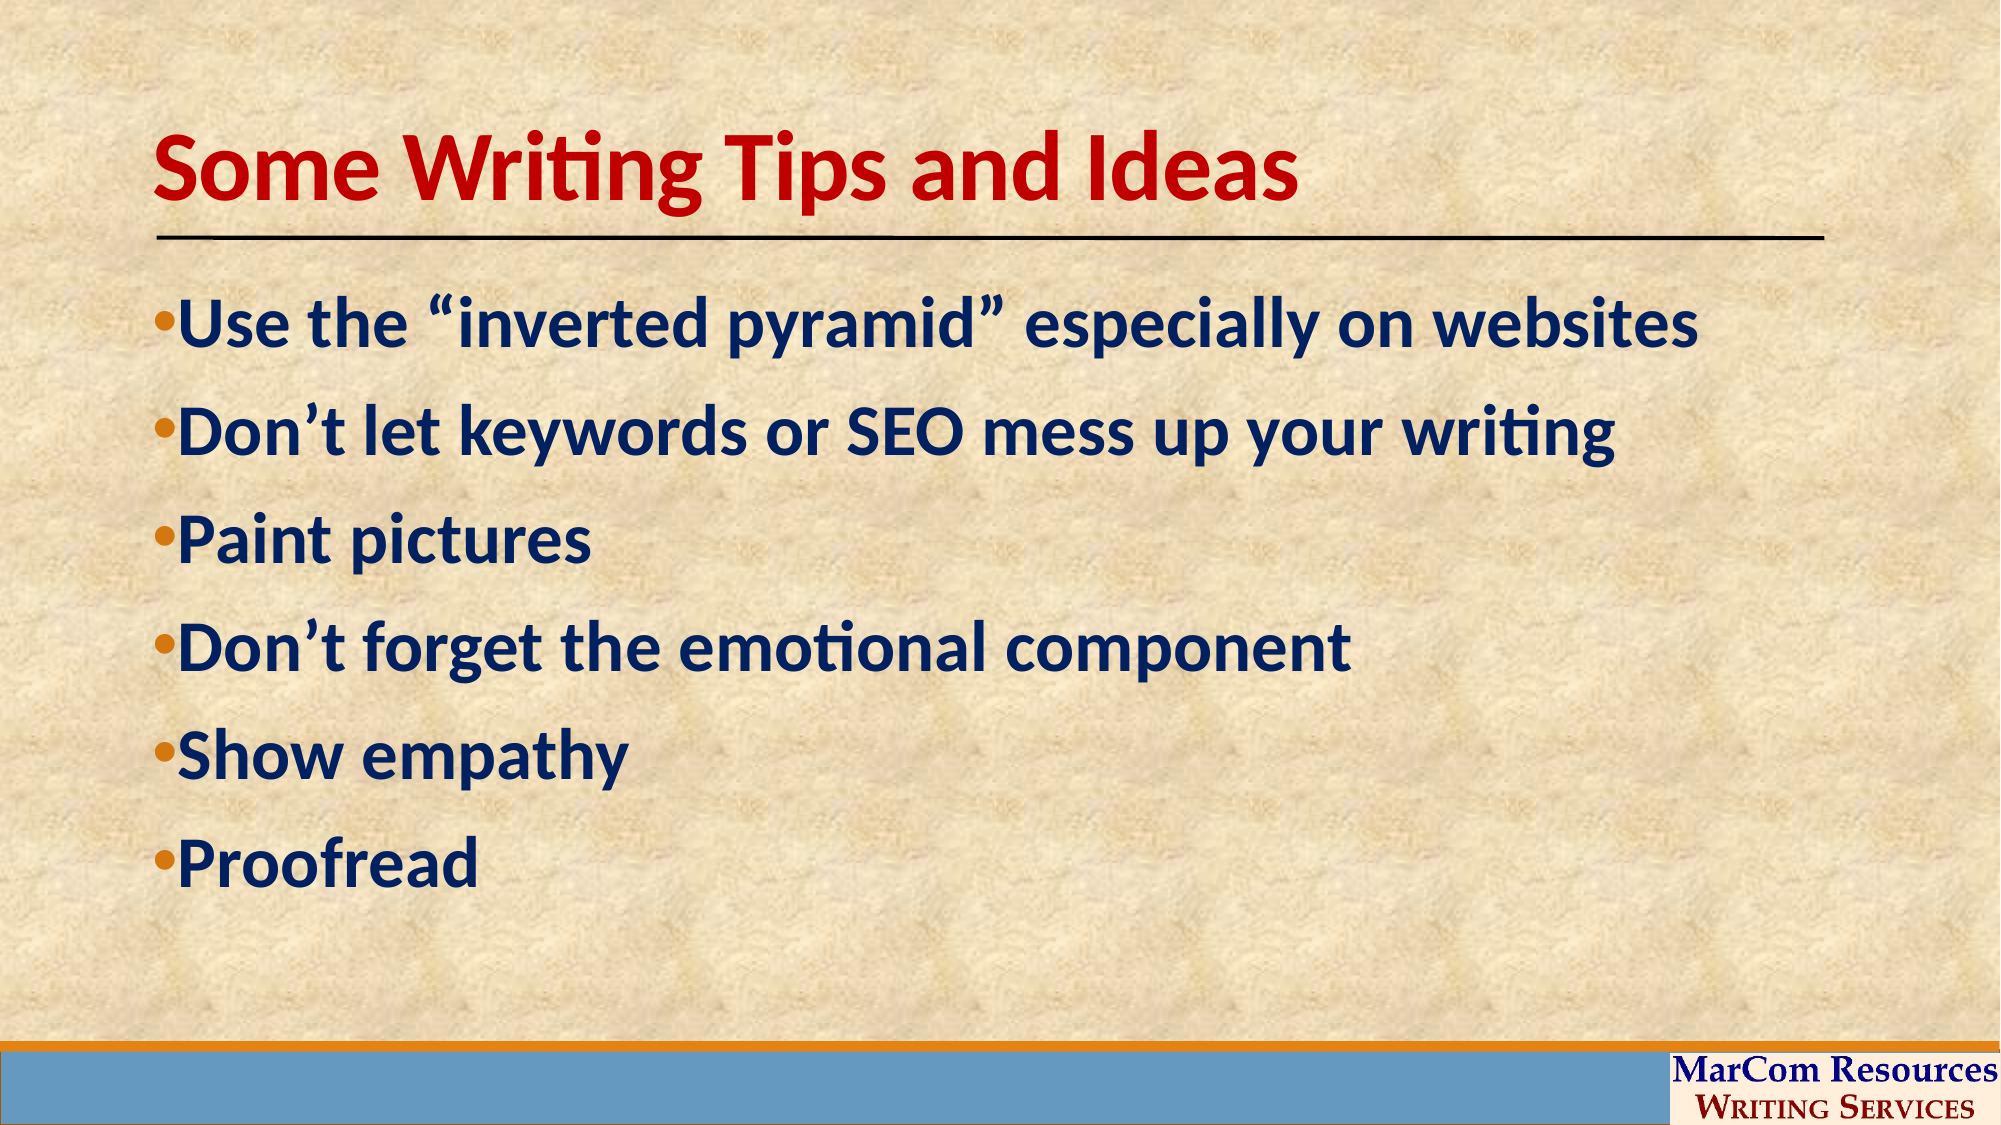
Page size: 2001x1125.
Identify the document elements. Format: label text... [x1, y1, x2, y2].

list Use the “inverted pyramid” especially on websites Don’t let keywords or SEO mess up your writing Paint pictures Don’t forget the emotional component Show empathy Proofread [137, 277, 1825, 1014]
title Some Writing Tips and Ideas [137, 59, 1863, 278]
picture [0, 0, 2001, 1049]
picture [1670, 1053, 2000, 1125]
